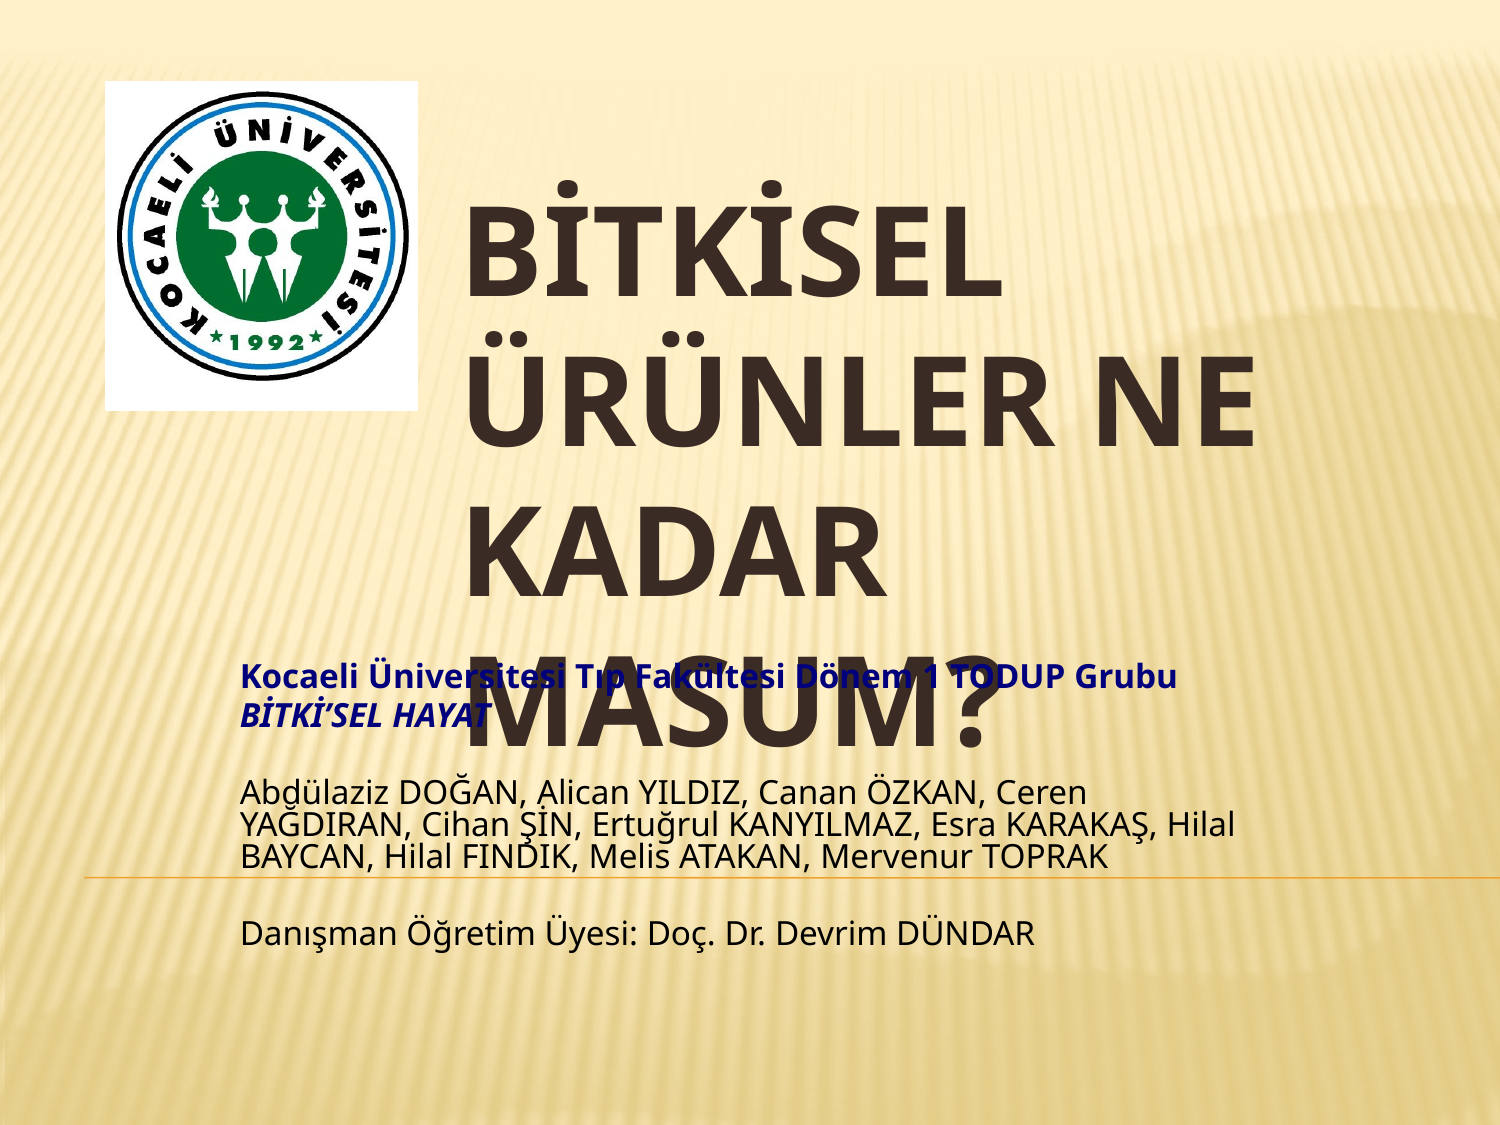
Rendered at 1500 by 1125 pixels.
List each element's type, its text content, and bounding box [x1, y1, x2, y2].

subtitle Kocaeli Üniversitesi Tıp Fakültesi Dönem 1 TODUP Grubu BİTKİ’SEL HAYAT Abdülaziz DOĞAN, Alican YILDIZ, Canan ÖZKAN, Ceren YAĞDIRAN, Cihan ŞİN, Ertuğrul KANYILMAZ, Esra KARAKAŞ, Hilal BAYCAN, Hilal FINDIK, Melis ATAKAN, Mervenur TOPRAK Danışman Öğretim Üyesi: Doç. Dr. Devrim DÜNDAR [225, 637, 1275, 1008]
title BİTKİSEL ÜRÜNLER NE KADAR MASUM? [445, 164, 1458, 521]
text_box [105, 81, 418, 411]
